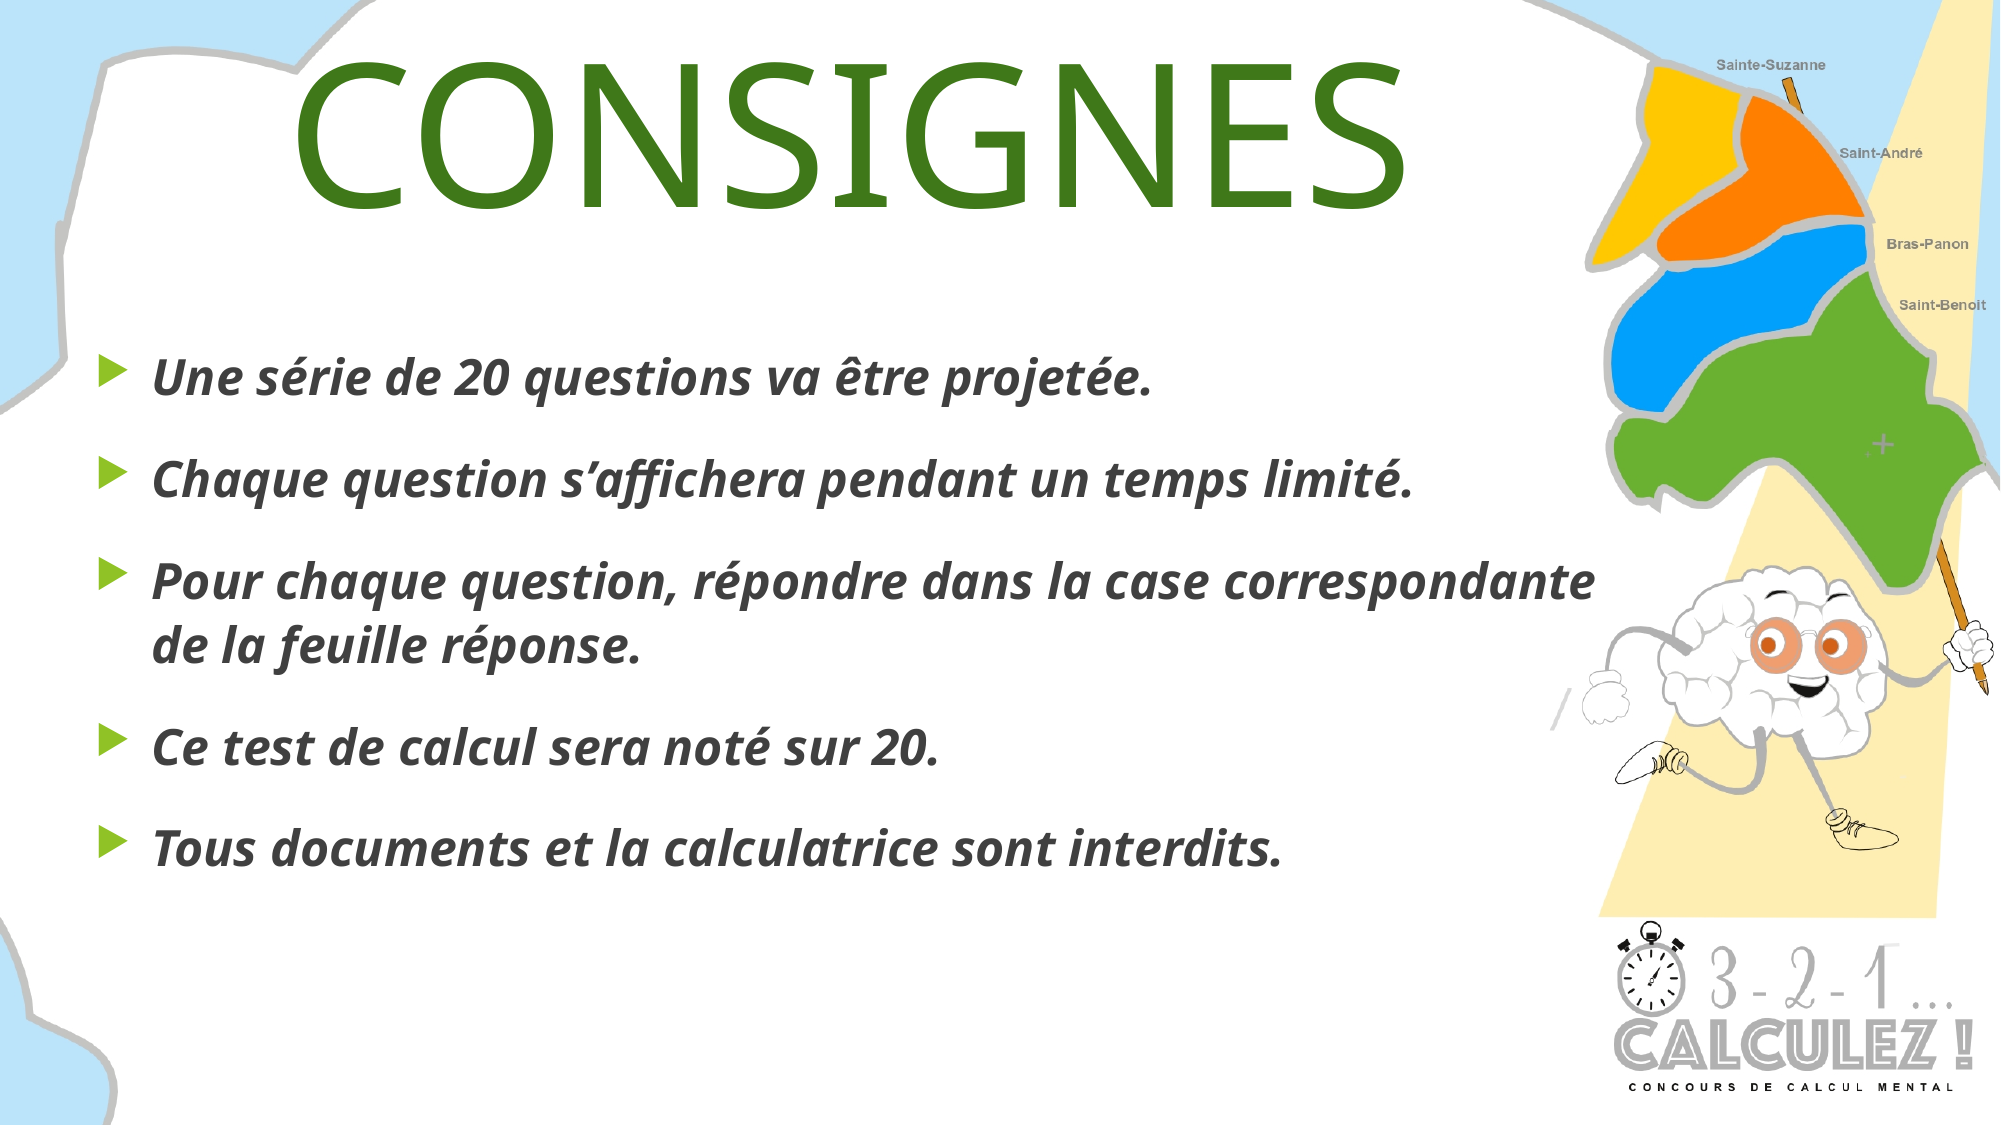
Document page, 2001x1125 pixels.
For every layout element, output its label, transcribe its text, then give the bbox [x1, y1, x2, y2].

picture [0, 0, 2001, 1125]
text_box CONSIGNES [272, 0, 1429, 255]
list Une série de 20 questions va être projetée. Chaque question s’affichera pendant un temps limité. Pour chaque question, répondre dans la case correspondante de la feuille réponse. Ce test de calcul sera noté sur 20. Tous documents et la calculatrice sont interdits. [80, 241, 1655, 978]
